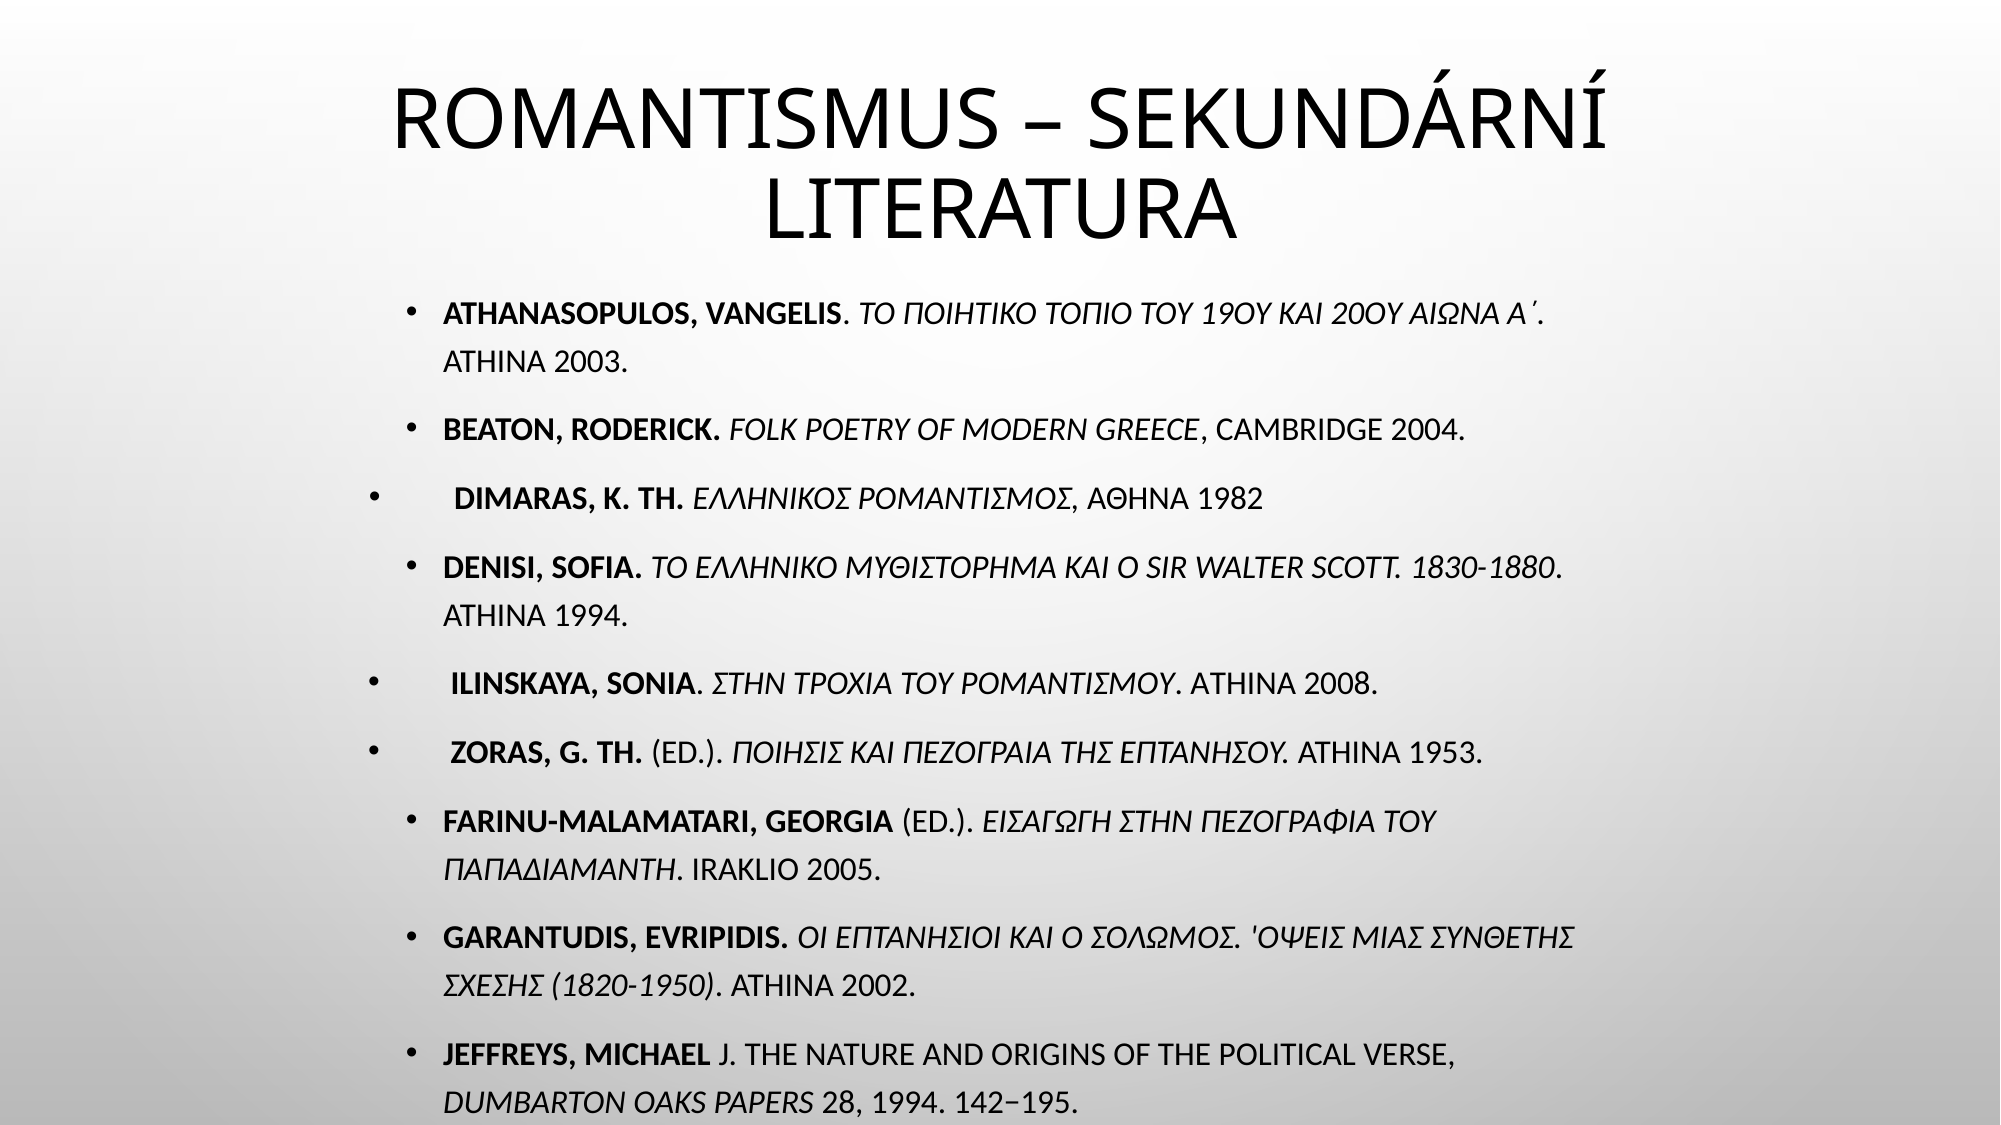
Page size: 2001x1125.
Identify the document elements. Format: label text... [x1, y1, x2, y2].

list Athanasopulos, Vangelis. Το ποιητικό τοπίο του 19ου και 20ού αιώνα Α΄. Athina 2003. Beaton, Roderick. Folk Poetry of Modern Greece, Cambridge 2004. Dimaras, K. Th. Ελληνικός Ρομαντισμός, Αθήνα 1982 Denisi, Sofia. Το ελληνικό μυθιστόρημα και ο sir Walter Scott. 1830-1880. Athina 1994. Ilinskaya, Sonia. Στην τροχιά του ρομαντισμού. Αthina 2008. Zoras, G. Th. (ed.). Ποίησις και πεζογραία της Επτανήσου. Athina 1953. Farinu-Malamatari, Georgia (ed.). Εισαγωγή στην πεζογραφία του Παπαδιαμάντη. Iraklio 2005. Garantudis, Evripidis. Οι Επτανήσιοι και ο Σολωμός. 'Οψεις μιας σύνθετης σχέσης (1820-1950). Athina 2002. Jeffreys, Michael J. The Nature and Origins of the Political Verse, Dumbarton Oaks Papers 28, 1994. 142−195. Kechajoglu, Georgios (ed.). Εισαγωγή στην ποίηση του Σολωμού. Iraklio 1999. Mackridge, Peter. Διονύσιος Σολωμός. Μτφρ. Κ. Αngelaki-Ruk. Athina 1995. Tonnet, Henri. Ιστορία του ελληνικού μυθιστορήματος. Μτφρ. Μ. Κaramanu. Athina 1999. Vagenas, Nasos (ed.). Εσαγωγή στην ποίηση του Κάλβου. Iraklio 2010. [353, 275, 1647, 1125]
picture [0, 0, 2000, 1125]
title Romantismus – sekundární literatura [353, 59, 1647, 270]
